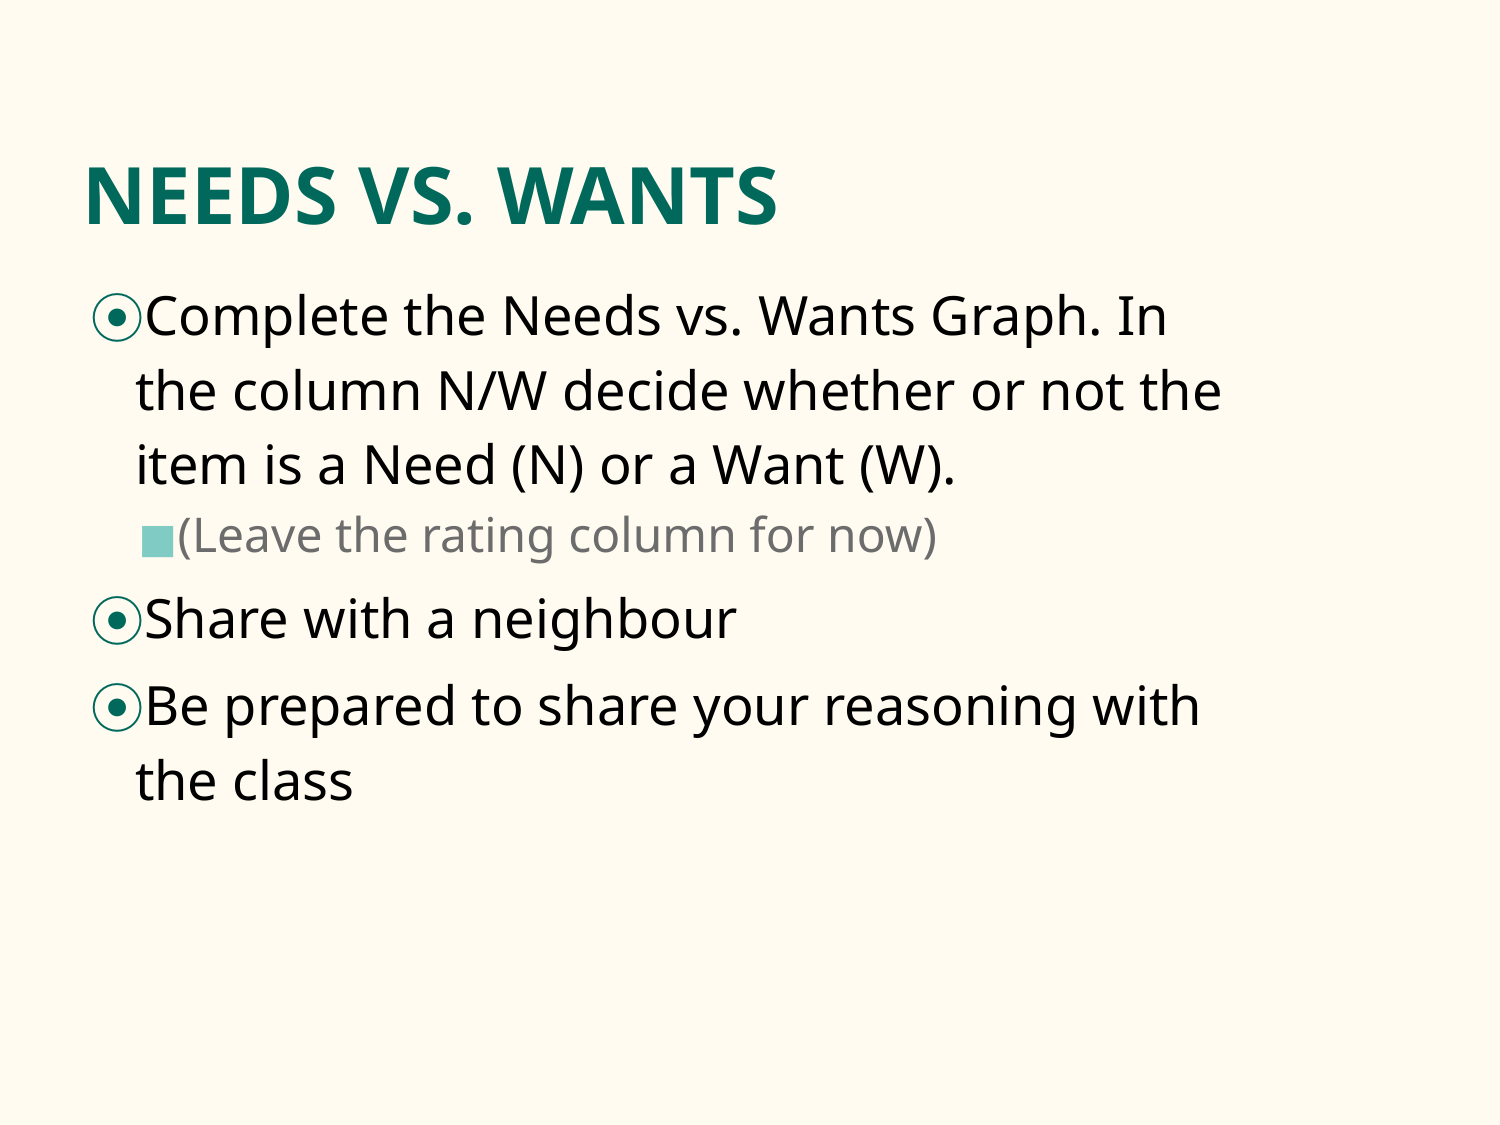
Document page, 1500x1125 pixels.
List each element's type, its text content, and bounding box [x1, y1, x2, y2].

list Complete the Needs vs. Wants Graph. In the column N/W decide whether or not the item is a Need (N) or a Want (W). (Leave the rating column for now) Share with a neighbour Be prepared to share your reasoning with the class [75, 264, 1263, 1059]
title NEEDS VS. WANTS [75, 52, 1263, 240]
